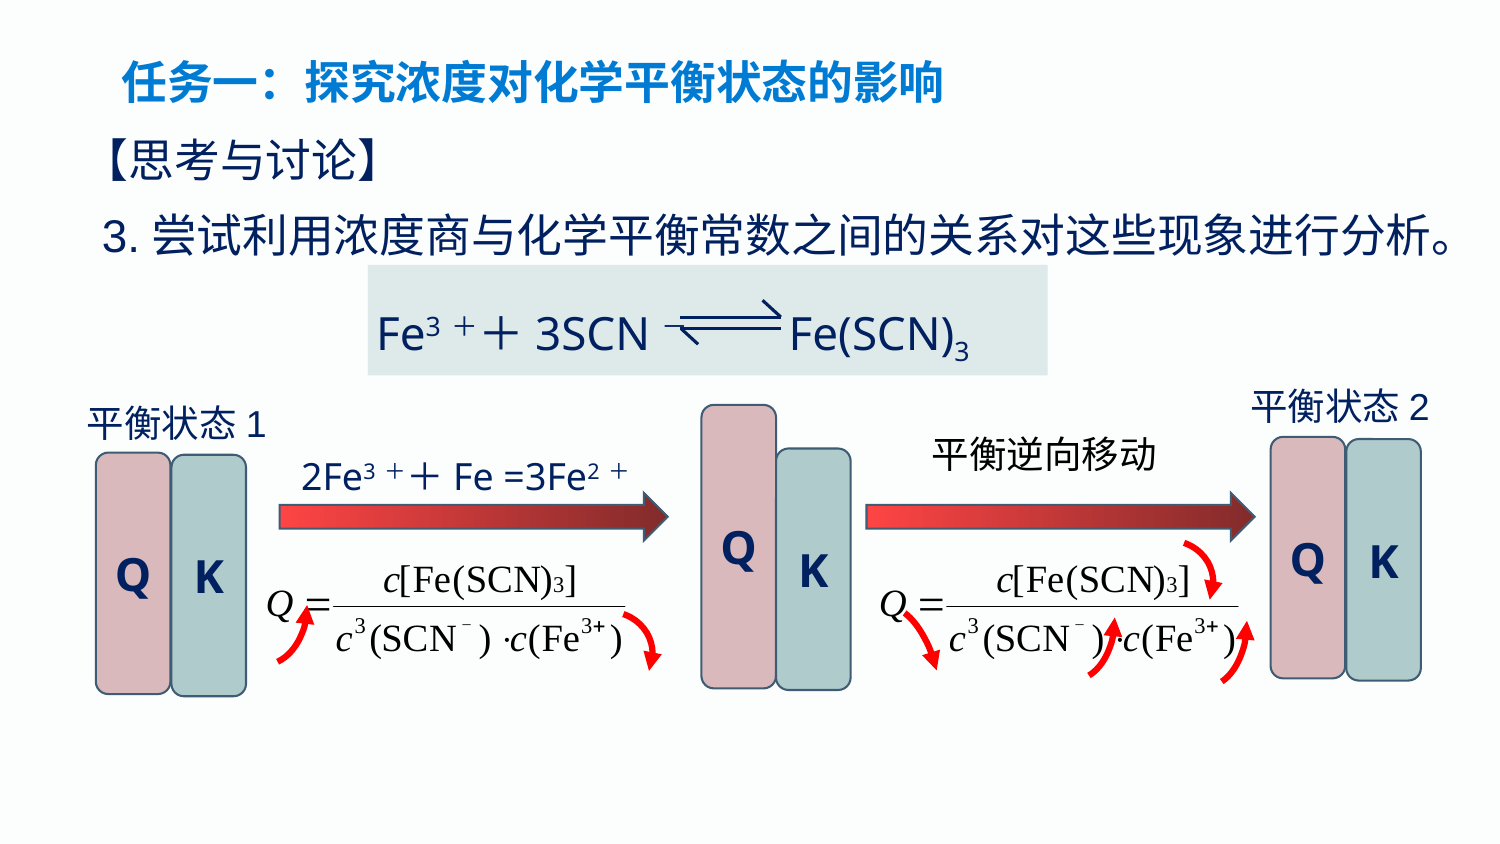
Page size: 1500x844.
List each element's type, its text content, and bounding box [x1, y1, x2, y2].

text_box [865, 490, 1257, 544]
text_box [260, 555, 634, 668]
text_box 任务一：探究浓度对化学平衡状态的影响 [113, 45, 954, 118]
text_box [874, 555, 1247, 668]
text_box K [1345, 437, 1422, 682]
text_box [278, 493, 670, 544]
text_box Q [1269, 435, 1346, 680]
text_box 平衡状态2 [1235, 375, 1447, 435]
text_box [904, 668, 938, 679]
text_box K [774, 447, 852, 692]
text_box [634, 617, 659, 671]
text_box [1087, 668, 1100, 677]
text_box 2Fe3＋＋Fe =3Fe2＋ [286, 445, 646, 506]
text_box [1179, 541, 1205, 555]
text_box Q [700, 403, 778, 690]
text_box 【思考与讨论】 [68, 124, 494, 195]
text_box Q [94, 452, 171, 696]
text_box 平衡状态1 [72, 392, 284, 452]
text_box K [170, 453, 248, 698]
text_box [1218, 668, 1236, 683]
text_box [367, 270, 1048, 370]
text_box [1247, 621, 1253, 636]
text_box 3.尝试利用浓度商与化学平衡常数之间的关系对这些现象进行分析。 [87, 199, 1500, 270]
text_box 平衡逆向移动 [916, 423, 1275, 483]
